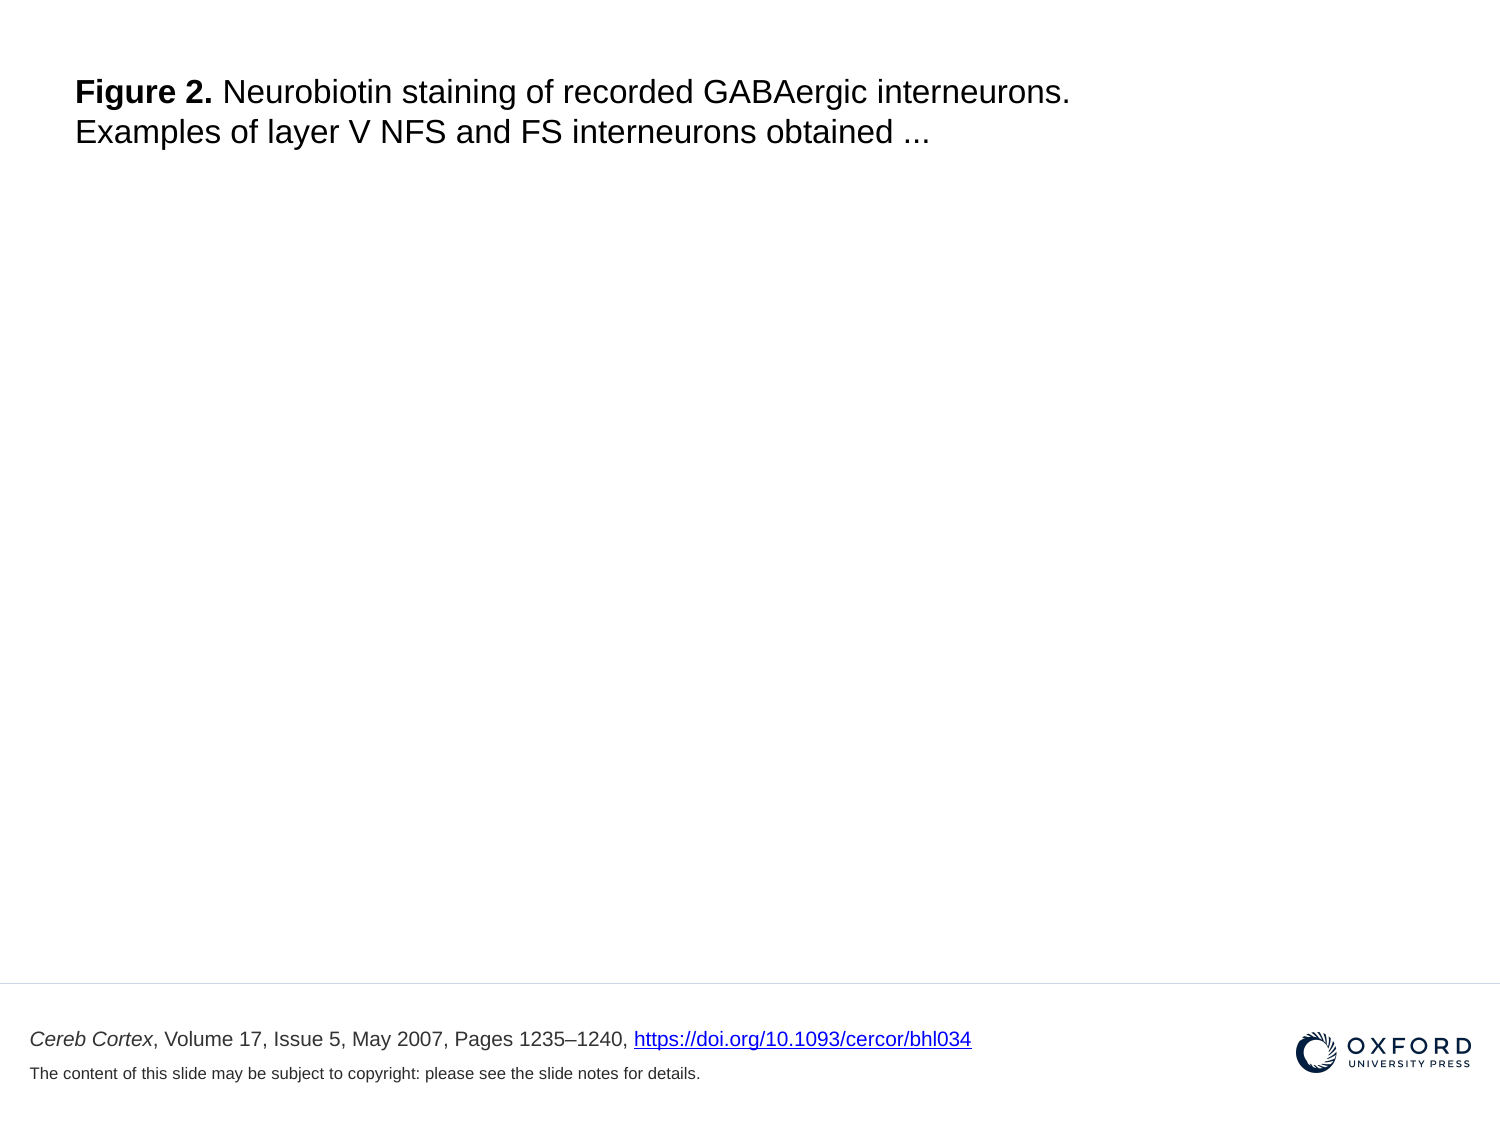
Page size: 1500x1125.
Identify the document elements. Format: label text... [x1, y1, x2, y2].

title Figure 2. Neurobiotin staining of recorded GABAergic interneurons. Examples of layer V NFS and FS interneurons obtained ... [75, 69, 1078, 171]
footer Cereb Cortex, Volume 17, Issue 5, May 2007, Pages 1235–1240, https://doi.org/10.1093/cercor/bhl034 The content of this slide may be subject to copyright: please see the slide notes for details. [0, 983, 1260, 1125]
picture [1296, 1032, 1471, 1073]
